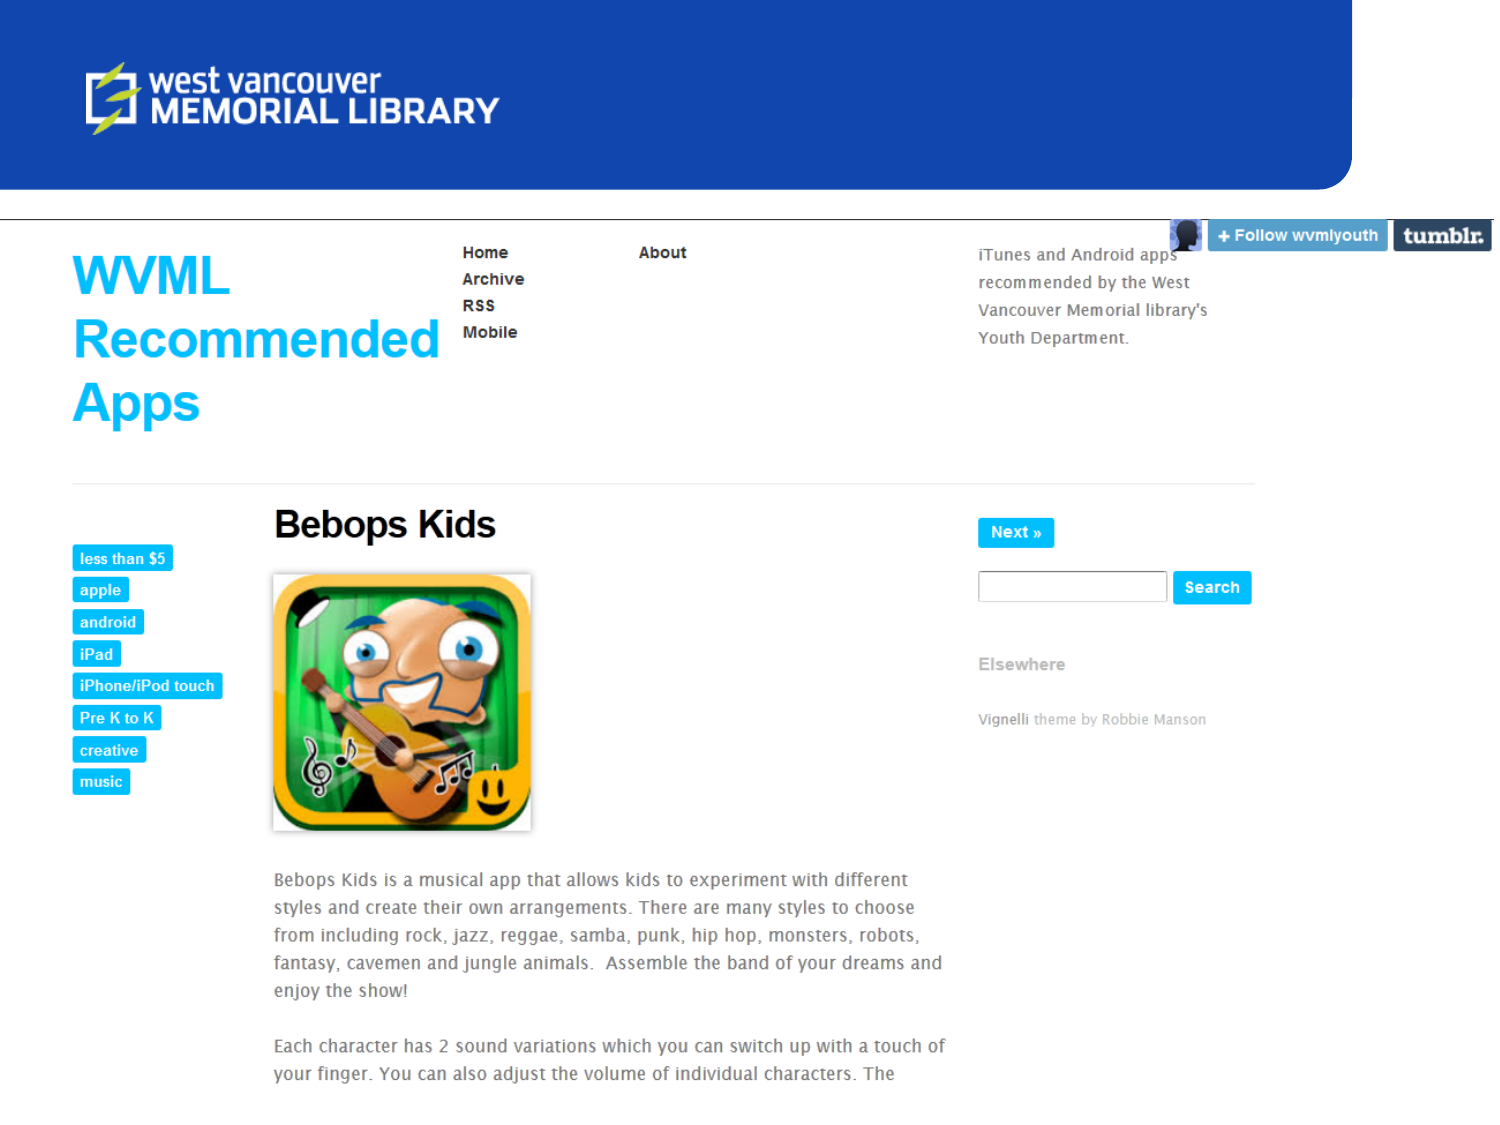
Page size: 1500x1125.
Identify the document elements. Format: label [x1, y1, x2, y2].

picture [86, 62, 500, 135]
picture [0, 219, 1494, 1095]
